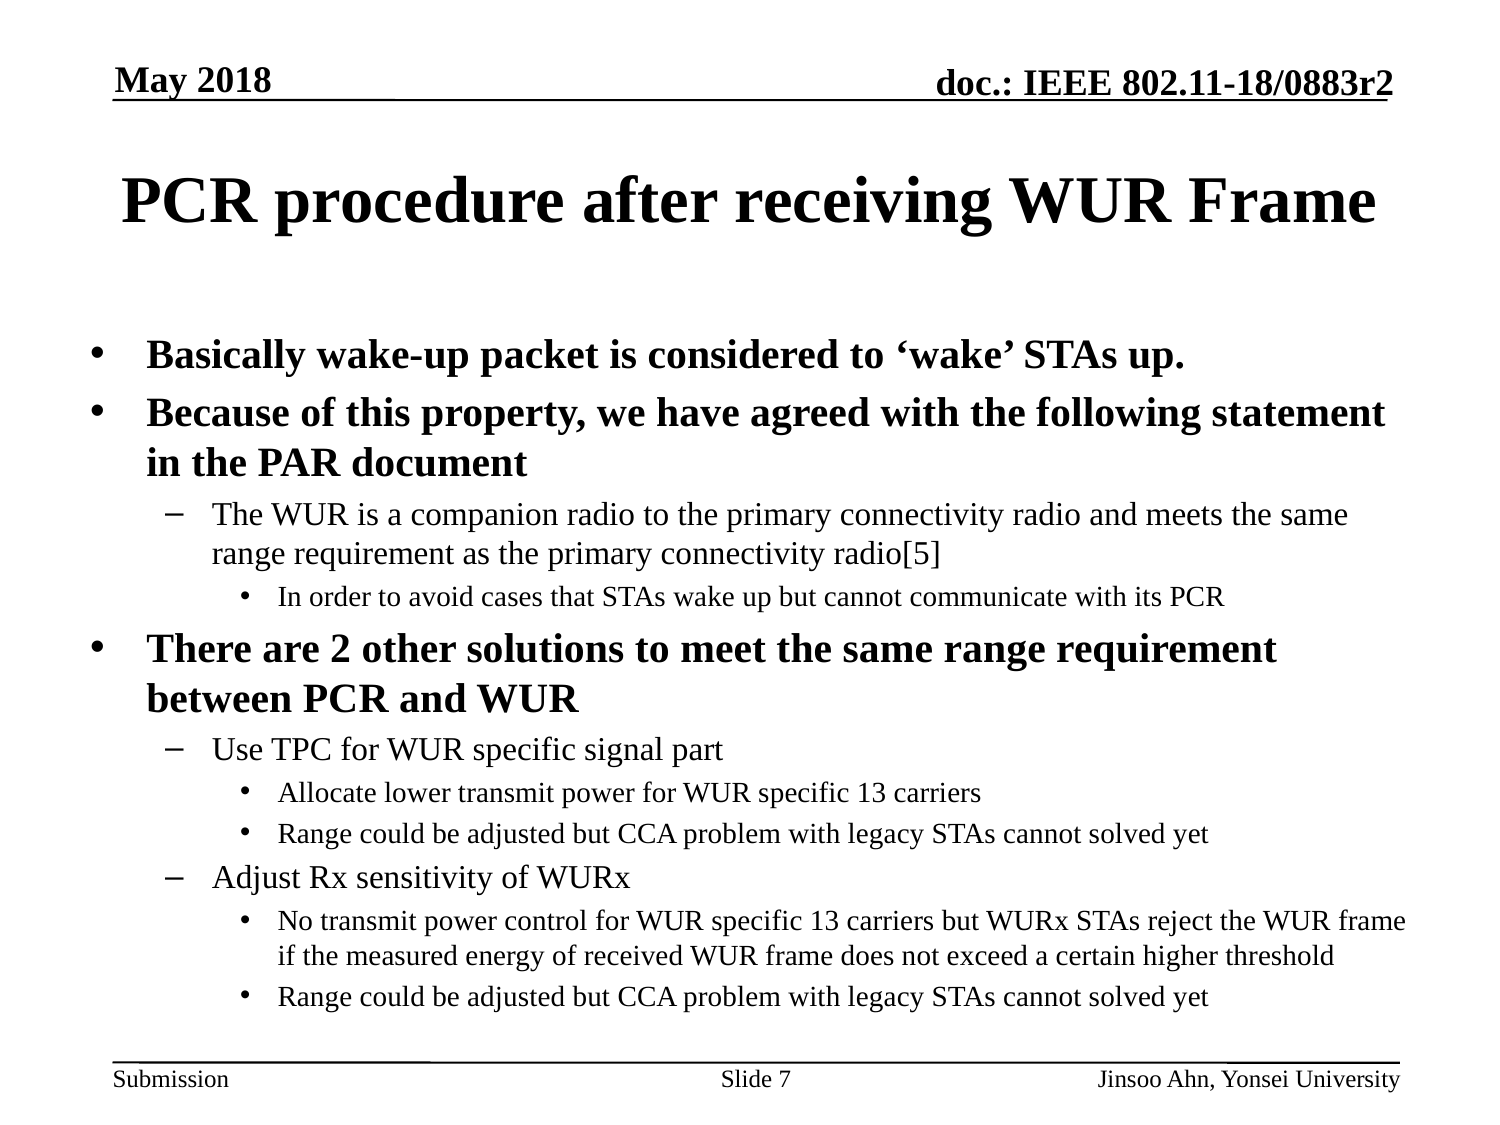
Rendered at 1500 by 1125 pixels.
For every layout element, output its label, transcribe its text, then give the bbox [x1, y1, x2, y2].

text_box Basically wake-up packet is considered to ‘wake’ STAs up. Because of this property, we have agreed with the following statement in the PAR document The WUR is a companion radio to the primary connectivity radio and meets the same range requirement as the primary connectivity radio[5] In order to avoid cases that STAs wake up but cannot communicate with its PCR There are 2 other solutions to meet the same range requirement between PCR and WUR Use TPC for WUR specific signal part Allocate lower transmit power for WUR specific 13 carriers Range could be adjusted but CCA problem with legacy STAs cannot solved yet Adjust Rx sensitivity of WURx No transmit power control for WUR specific 13 carriers but WURx STAs reject the WUR frame if the measured energy of received WUR frame does not exceed a certain higher threshold Range could be adjusted but CCA problem with legacy STAs cannot solved yet [74, 319, 1425, 1056]
title PCR procedure after receiving WUR Frame [74, 101, 1426, 290]
